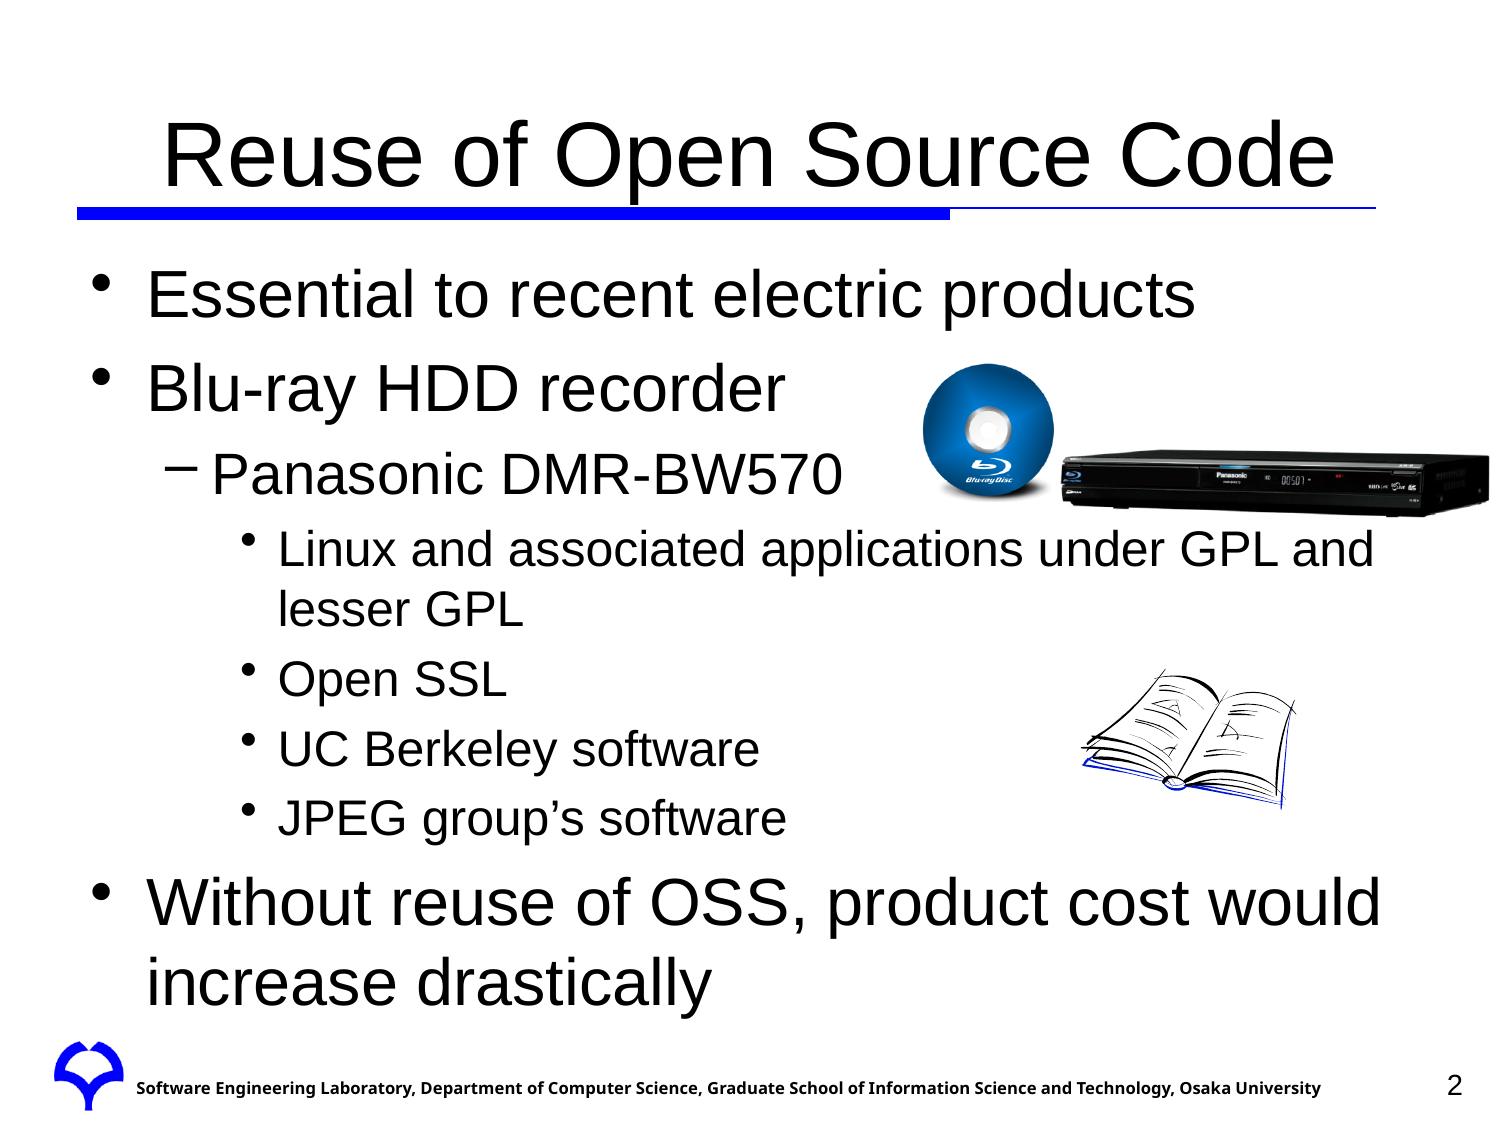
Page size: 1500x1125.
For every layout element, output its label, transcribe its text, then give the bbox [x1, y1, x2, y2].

slide_number 2 [1128, 1058, 1478, 1094]
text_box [1080, 668, 1357, 811]
title Reuse of Open Source Code [75, 90, 1425, 209]
picture [53, 1040, 124, 1111]
picture [918, 363, 1497, 524]
list Essential to recent electric products Blu-ray HDD recorder Panasonic DMR-BW570 Linux and associated applications under GPL and lesser GPL Open SSL UC Berkeley software JPEG group’s software Without reuse of OSS, product cost would increase drastically [75, 243, 1425, 1005]
